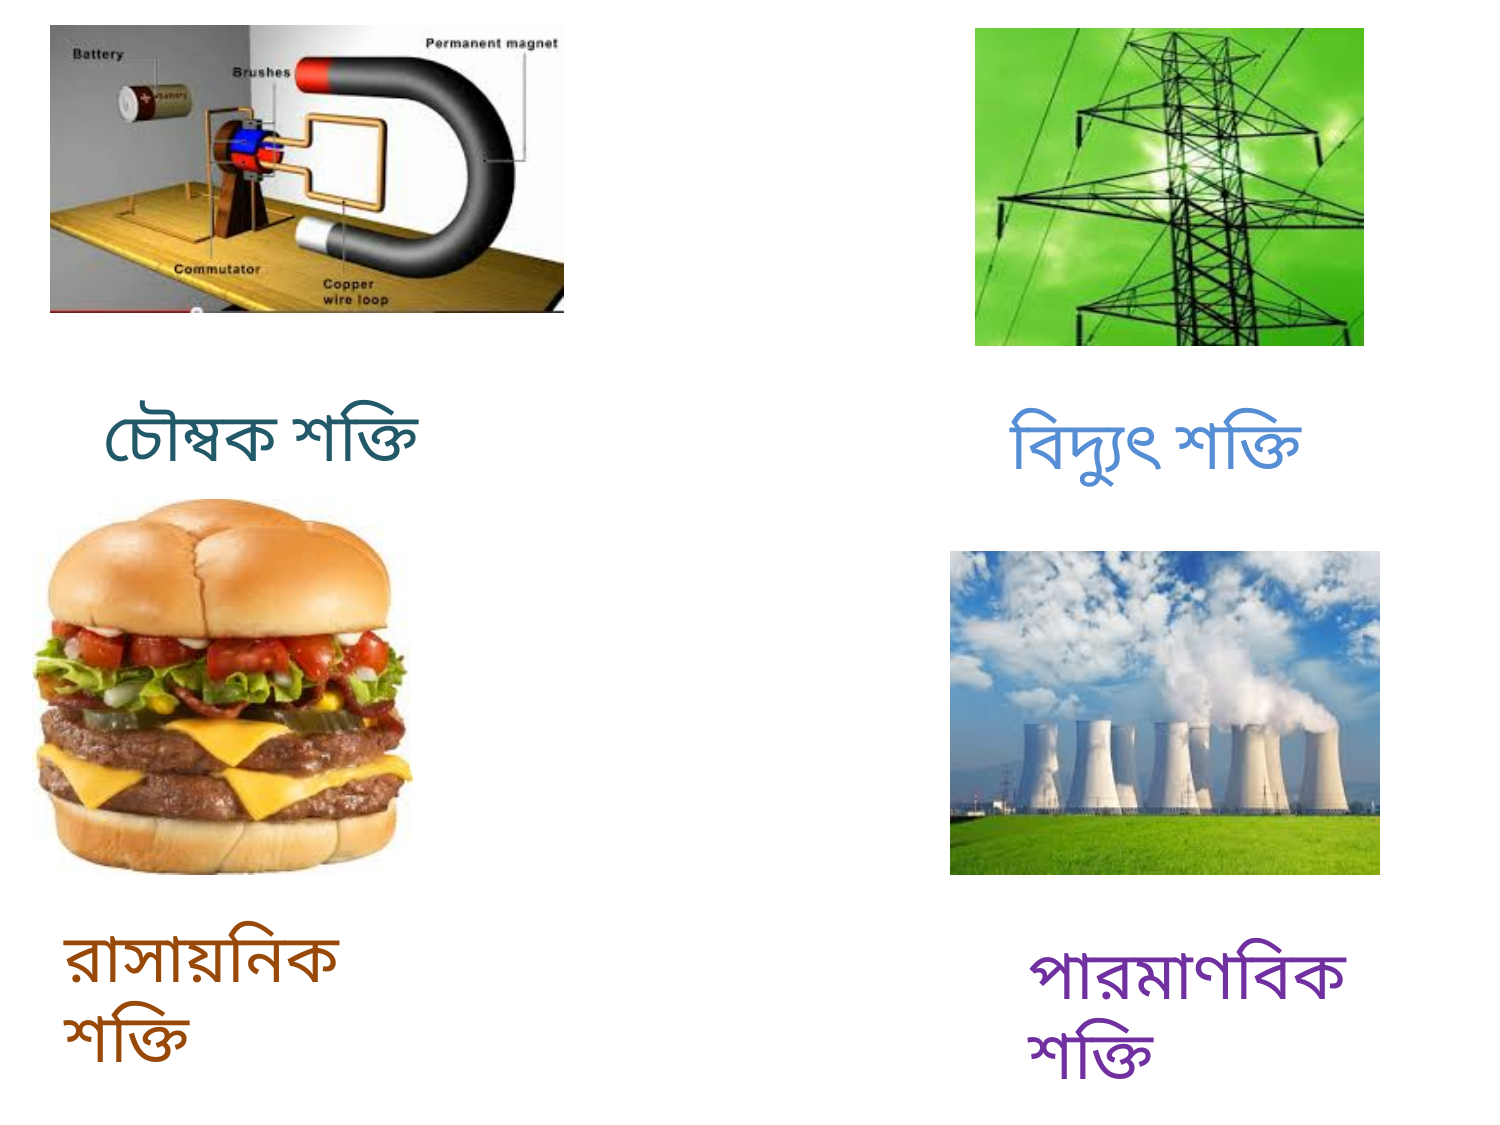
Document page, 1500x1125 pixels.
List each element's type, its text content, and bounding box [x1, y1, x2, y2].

picture [32, 499, 413, 876]
picture [949, 551, 1380, 876]
text_box বিদ্যুৎ শক্তি [914, 395, 1415, 491]
picture [974, 27, 1364, 346]
text_box পারমাণবিক শক্তি [1014, 925, 1402, 1101]
picture [49, 25, 564, 314]
text_box চৌম্বক শক্তি [88, 387, 664, 482]
text_box রাসায়নিক শক্তি [49, 908, 425, 1084]
